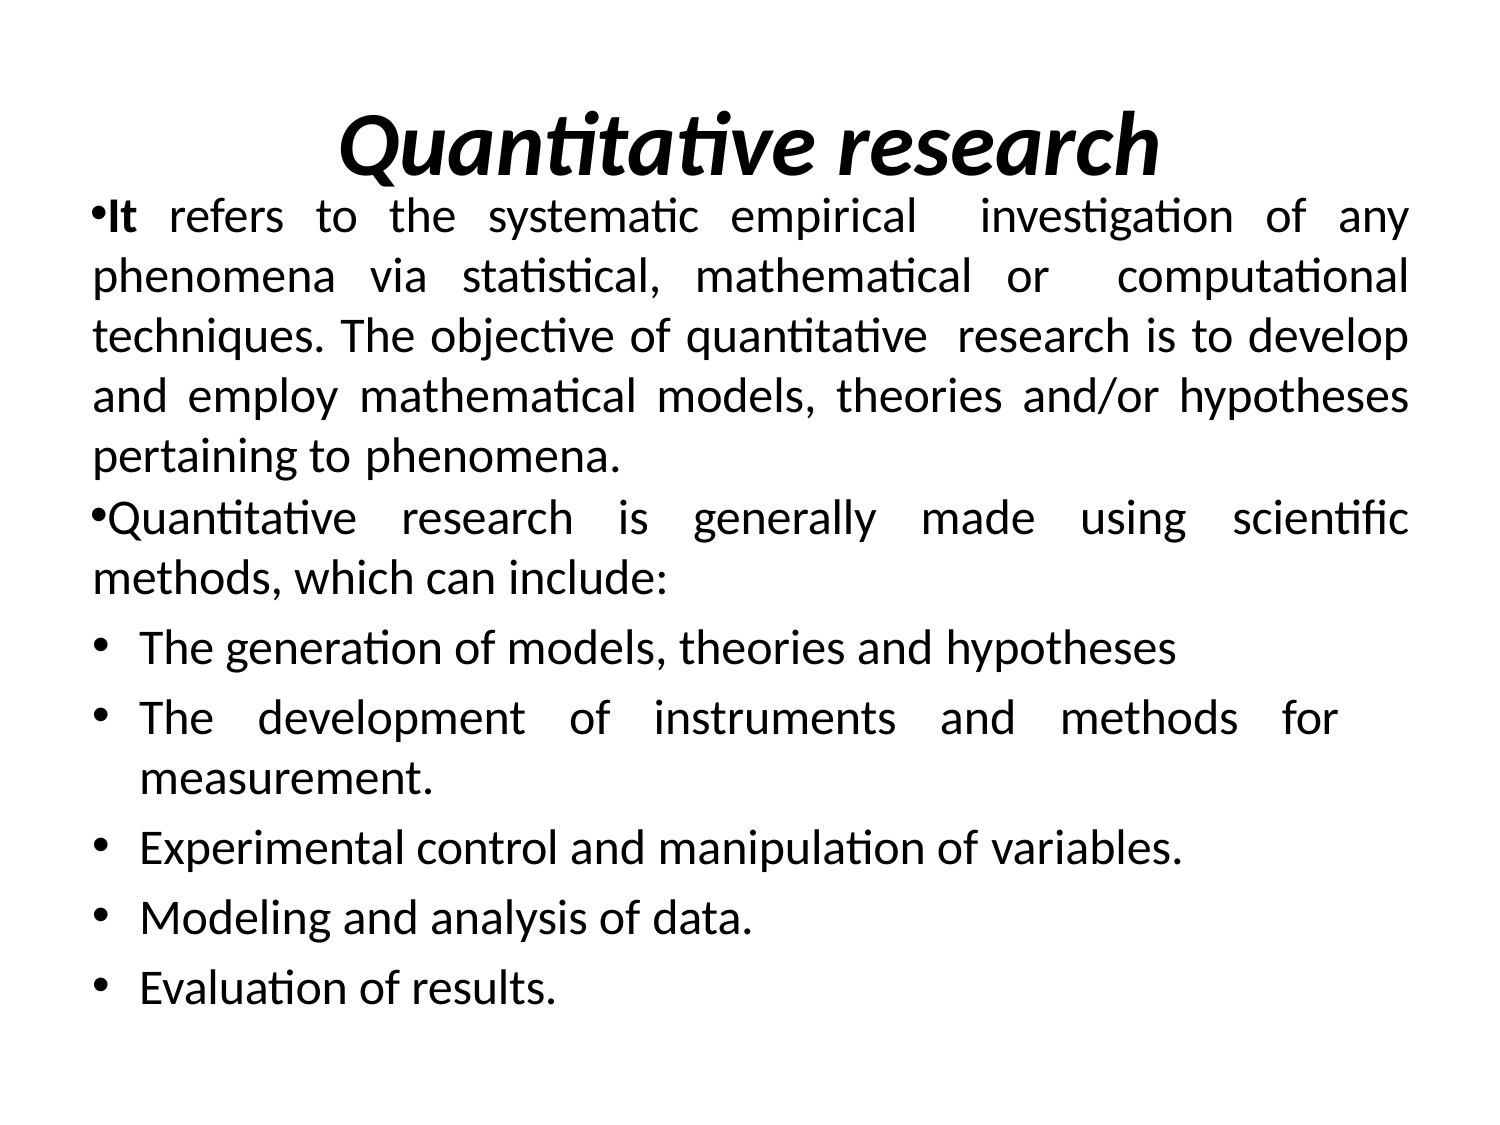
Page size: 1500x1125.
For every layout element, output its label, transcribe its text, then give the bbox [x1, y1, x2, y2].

title Quantitative research [75, 45, 1425, 174]
list It refers to the systematic empirical investigation of any phenomena via statistical, mathematical or computational techniques. The objective of quantitative research is to develop and employ mathematical models, theories and/or hypotheses pertaining to phenomena. Quantitative research is generally made using scientific methods, which can include: The generation of models, theories and hypotheses The development of instruments and methods for measurement. Experimental control and manipulation of variables. Modeling and analysis of data. Evaluation of results. [75, 174, 1425, 1005]
